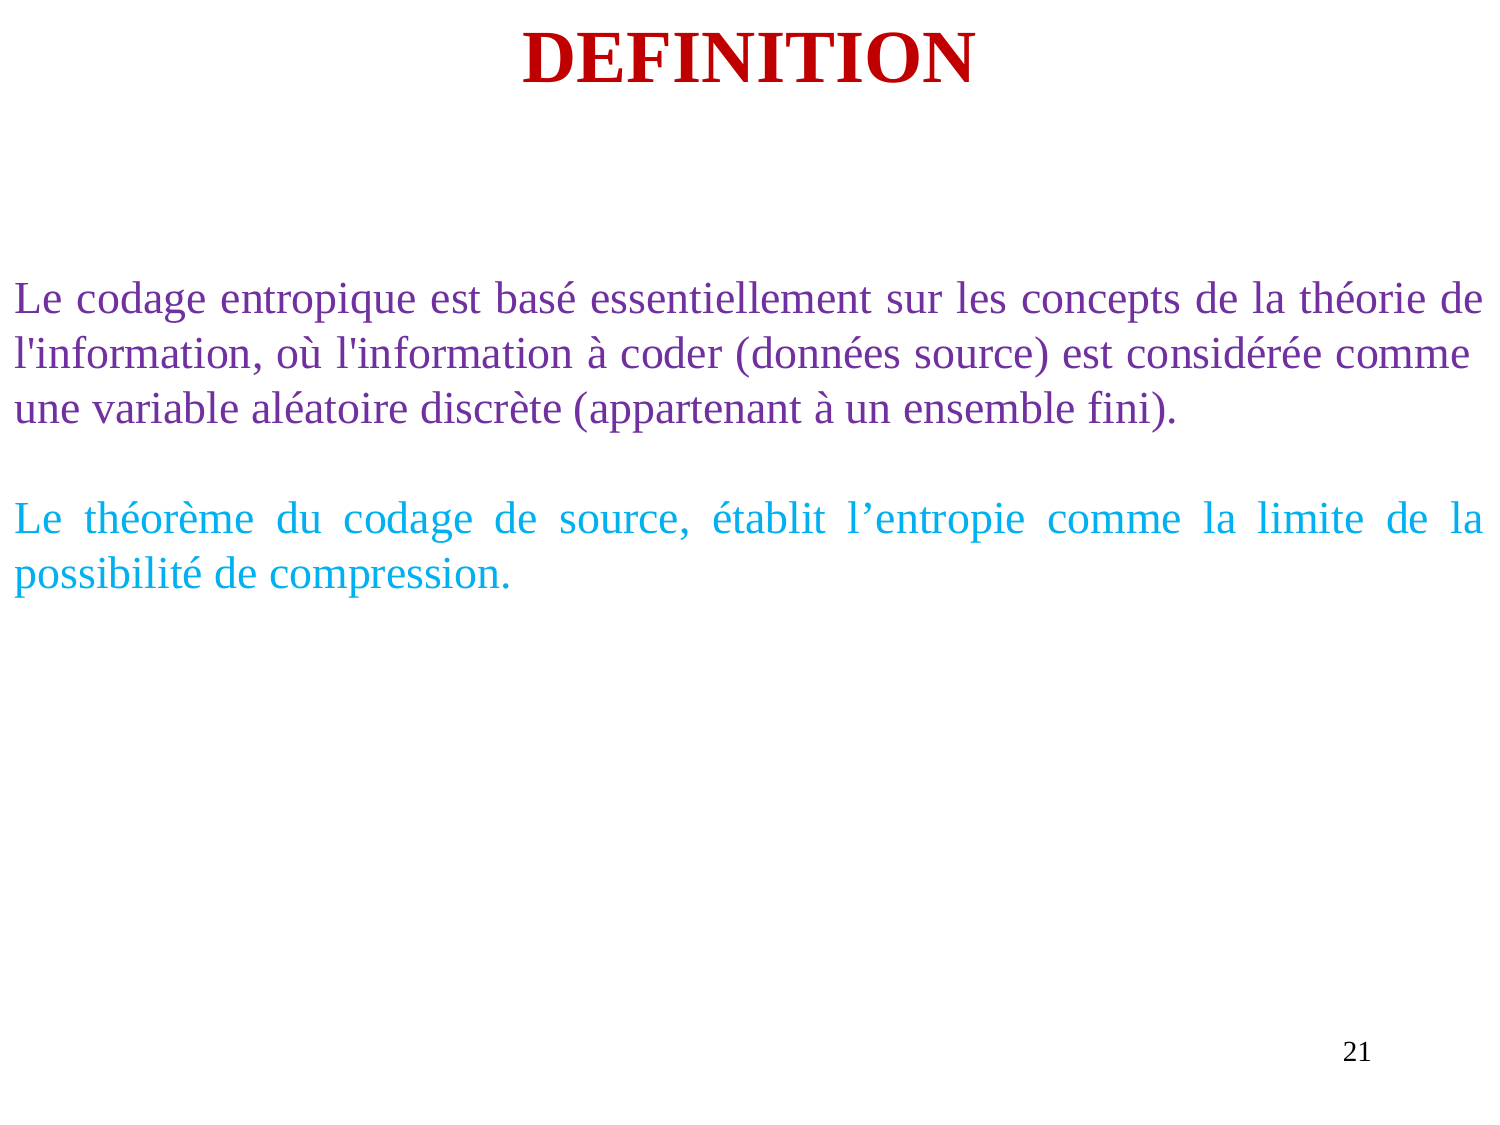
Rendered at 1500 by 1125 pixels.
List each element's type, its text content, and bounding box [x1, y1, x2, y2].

slide_number 21 [1074, 1024, 1388, 1101]
text_box Le codage entropique est basé essentiellement sur les concepts de la théorie de l'information, où l'information à coder (données source) est considérée comme une variable aléatoire discrète (appartenant à un ensemble fini). Le théorème du codage de source, établit l’entropie comme la limite de la possibilité de compression. [0, 210, 1500, 606]
text_box DEFINITION [0, 0, 1500, 105]
